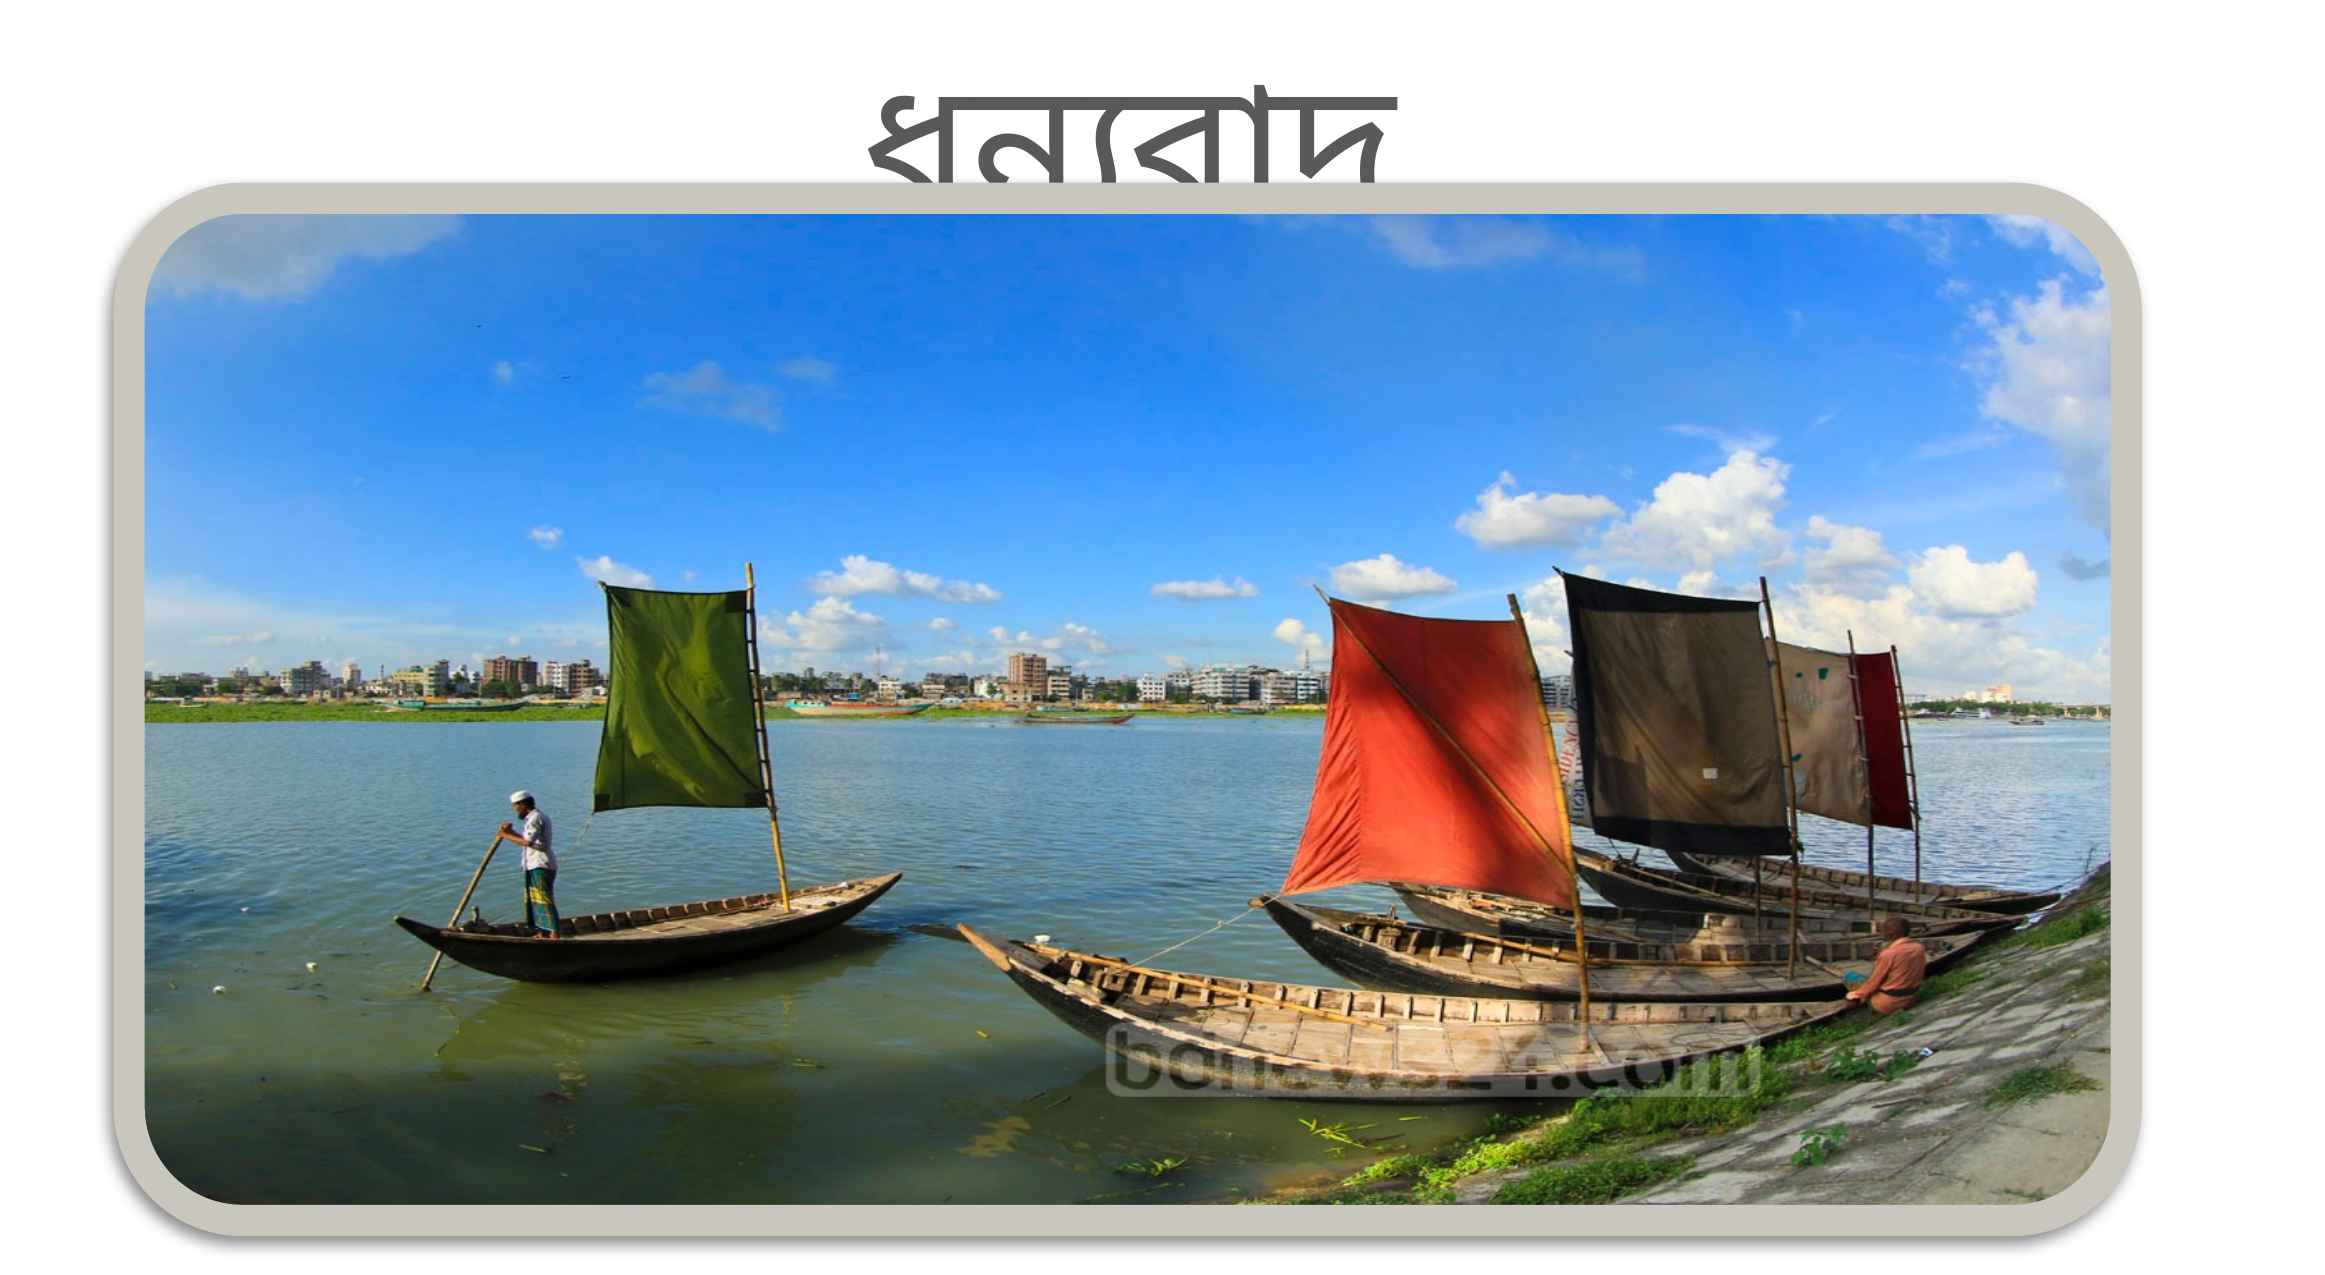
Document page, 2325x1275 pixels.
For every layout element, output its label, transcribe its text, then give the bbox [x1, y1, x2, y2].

text_box ধন্যবাদ [658, 17, 1647, 179]
picture [128, 197, 2127, 1221]
